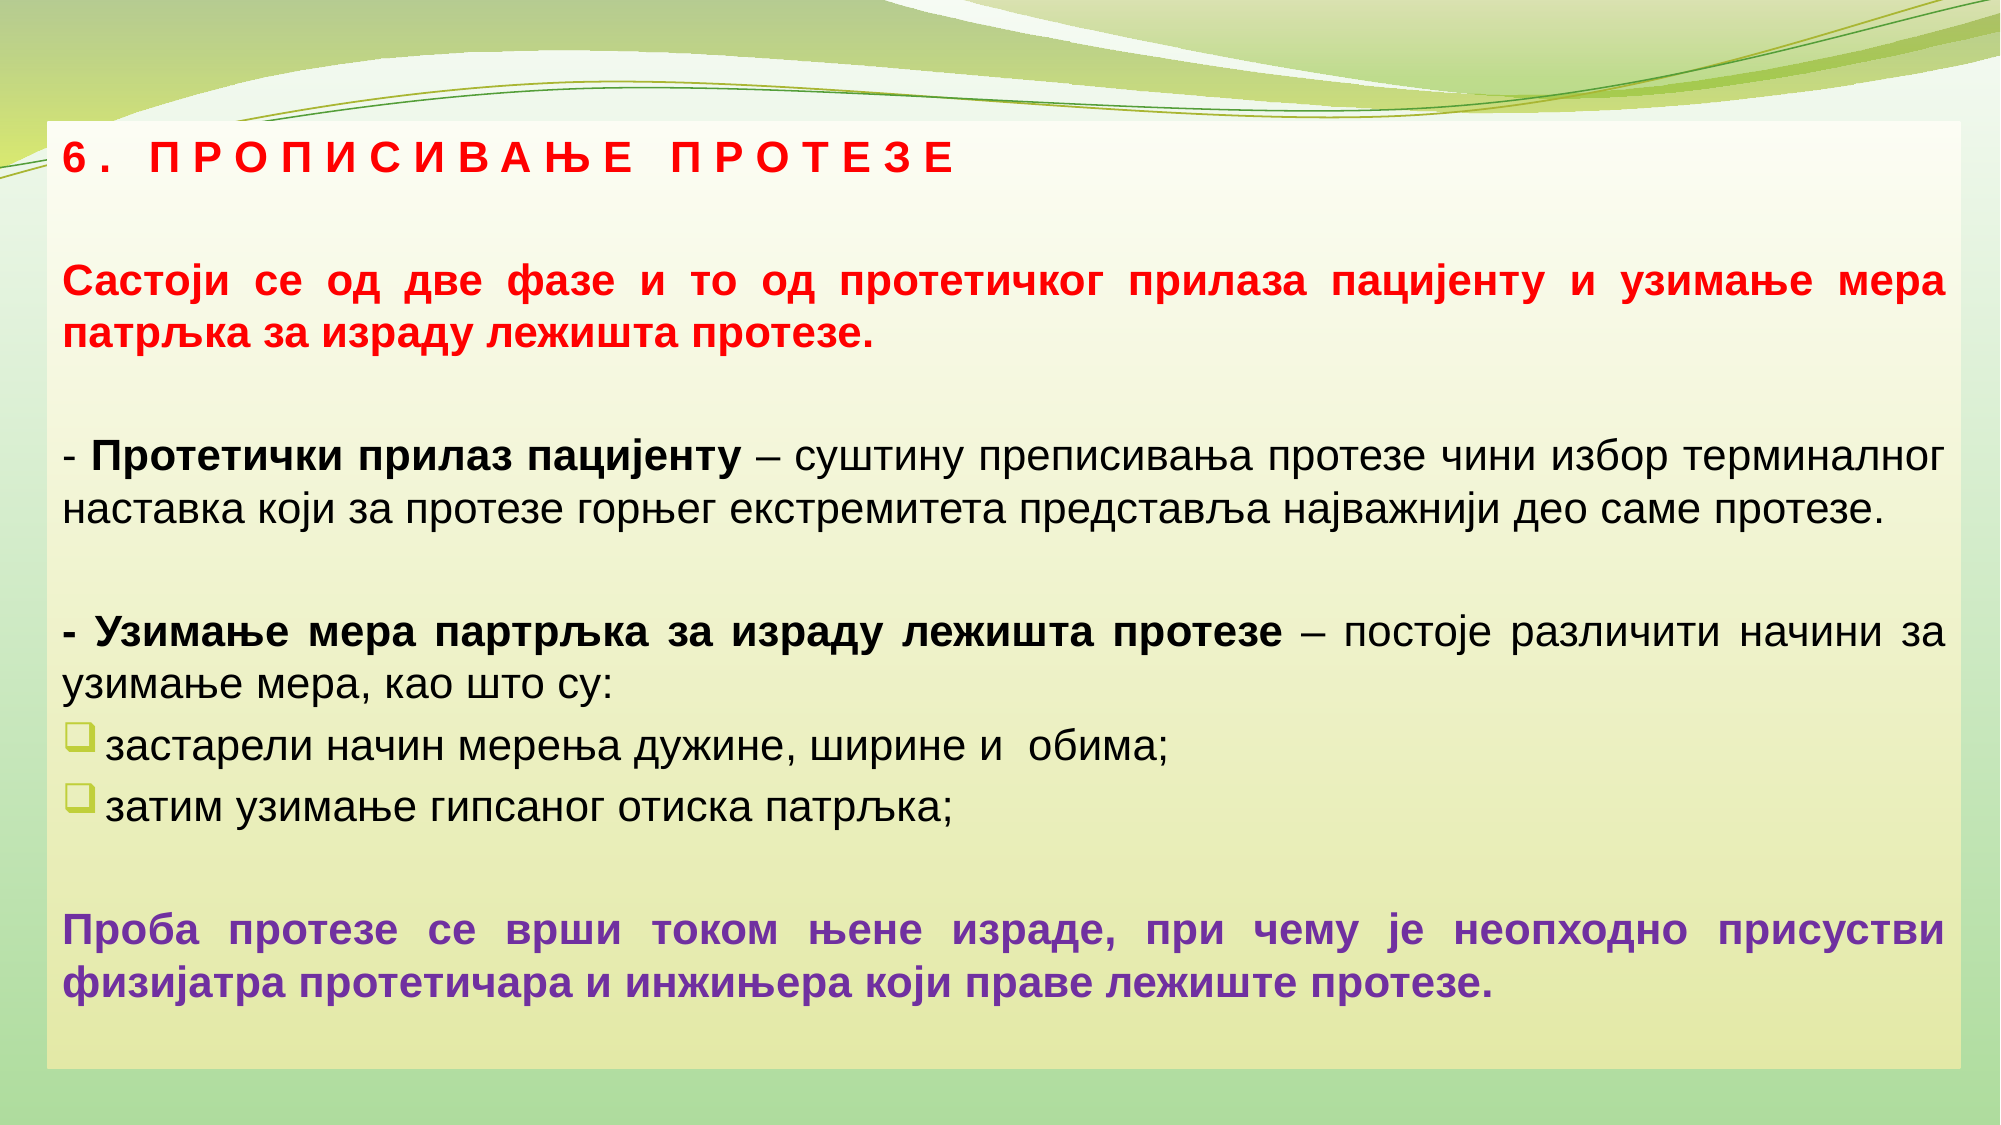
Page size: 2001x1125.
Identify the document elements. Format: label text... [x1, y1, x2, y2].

list 6. ПРОПИСИВАЊЕ ПРОТЕЗЕ Састоји се од две фазе и то од протетичког прилаза пацијенту и узимање мера патрљка за израду лежишта протезе. - Протетички прилаз пацијенту – суштину преписивања протезе чини избор терминалног наставка који за протезе горњег екстремитета представља најважнији део саме протезе. - Узимање мера партрљка за израду лежишта протезе – постоје различити начини за узимање мера, као што су: застарели начин мерења дужине, ширине и обима; затим узимање гипсаног отиска патрљка; Проба протезе се врши током њене израде, при чему је неопходно присустви физијатра протетичара и инжињера који праве лежиште протезе. [47, 121, 1961, 1069]
